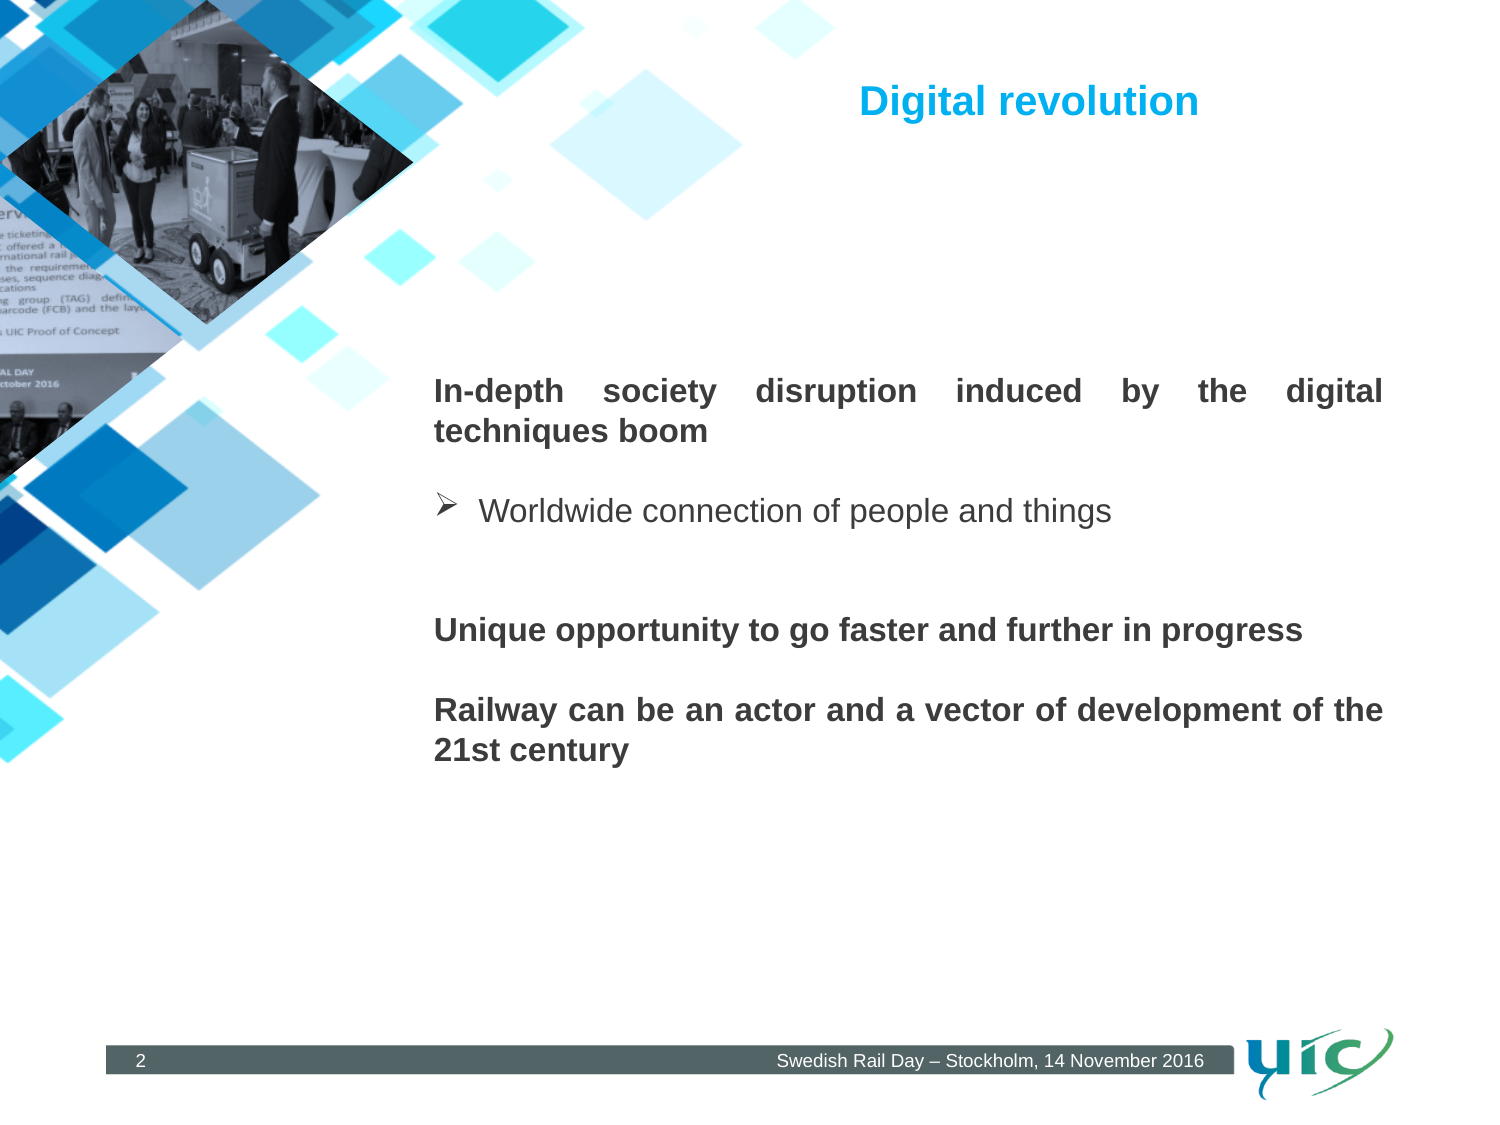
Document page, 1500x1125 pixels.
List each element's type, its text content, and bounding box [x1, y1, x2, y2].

slide_number 2 [135, 1048, 254, 1079]
picture [106, 1027, 1394, 1100]
picture [0, 0, 932, 774]
footer Swedish Rail Day – Stockholm, 14 November 2016 [465, 1048, 1205, 1079]
text_box Digital revolution [935, 66, 1288, 132]
text_box In-depth society disruption induced by the digital techniques boom Worldwide connection of people and things Unique opportunity to go faster and further in progress Railway can be an actor and a vector of development of the 21st century [935, 361, 1400, 776]
